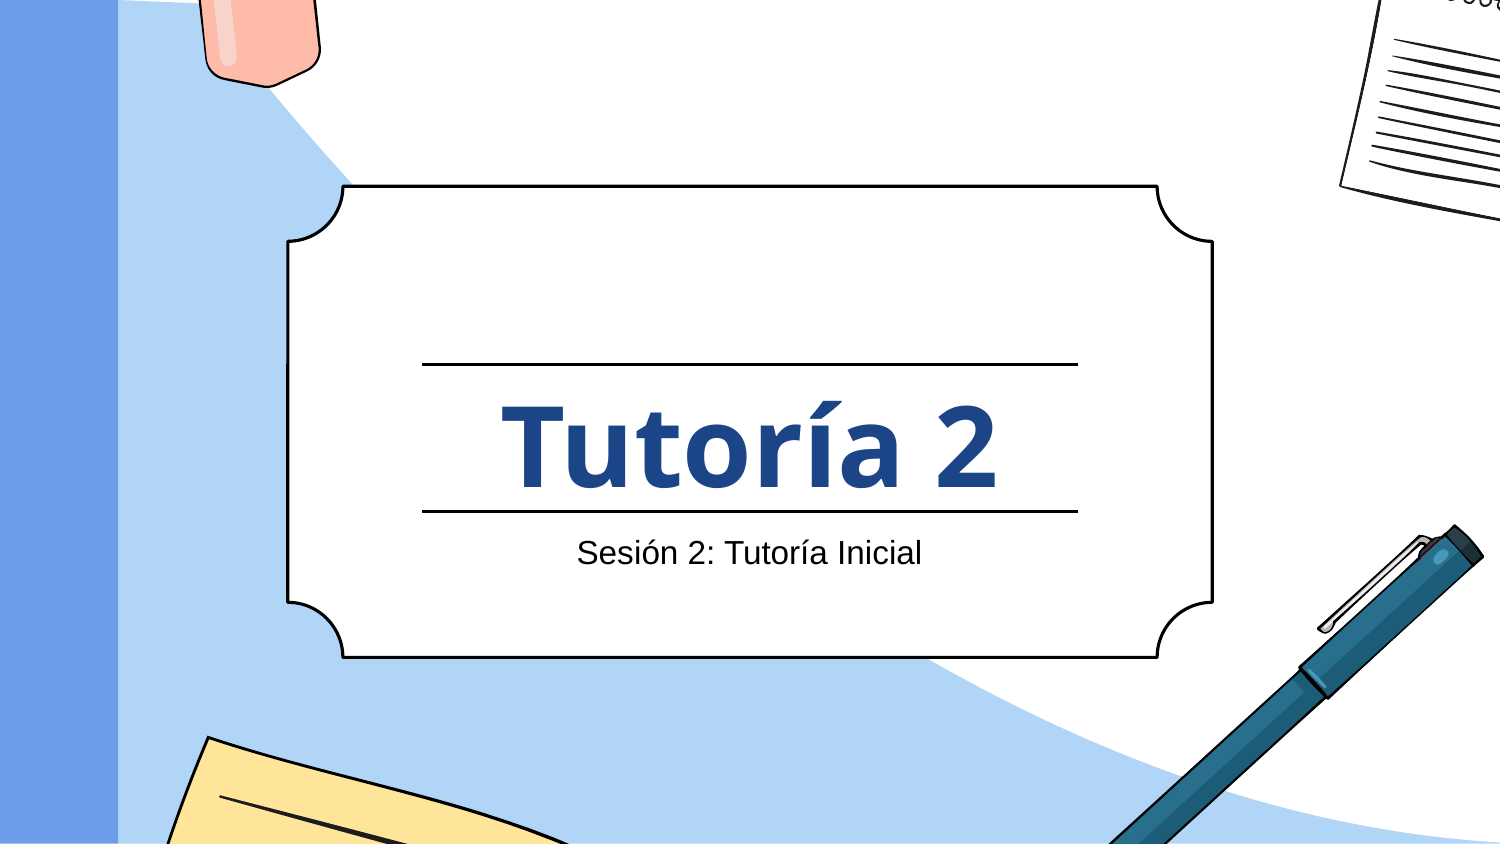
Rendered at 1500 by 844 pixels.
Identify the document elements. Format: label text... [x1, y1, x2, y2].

title Tutoría 2 [385, 239, 1115, 515]
subtitle Sesión 2: Tutoría Inicial [385, 515, 1115, 575]
